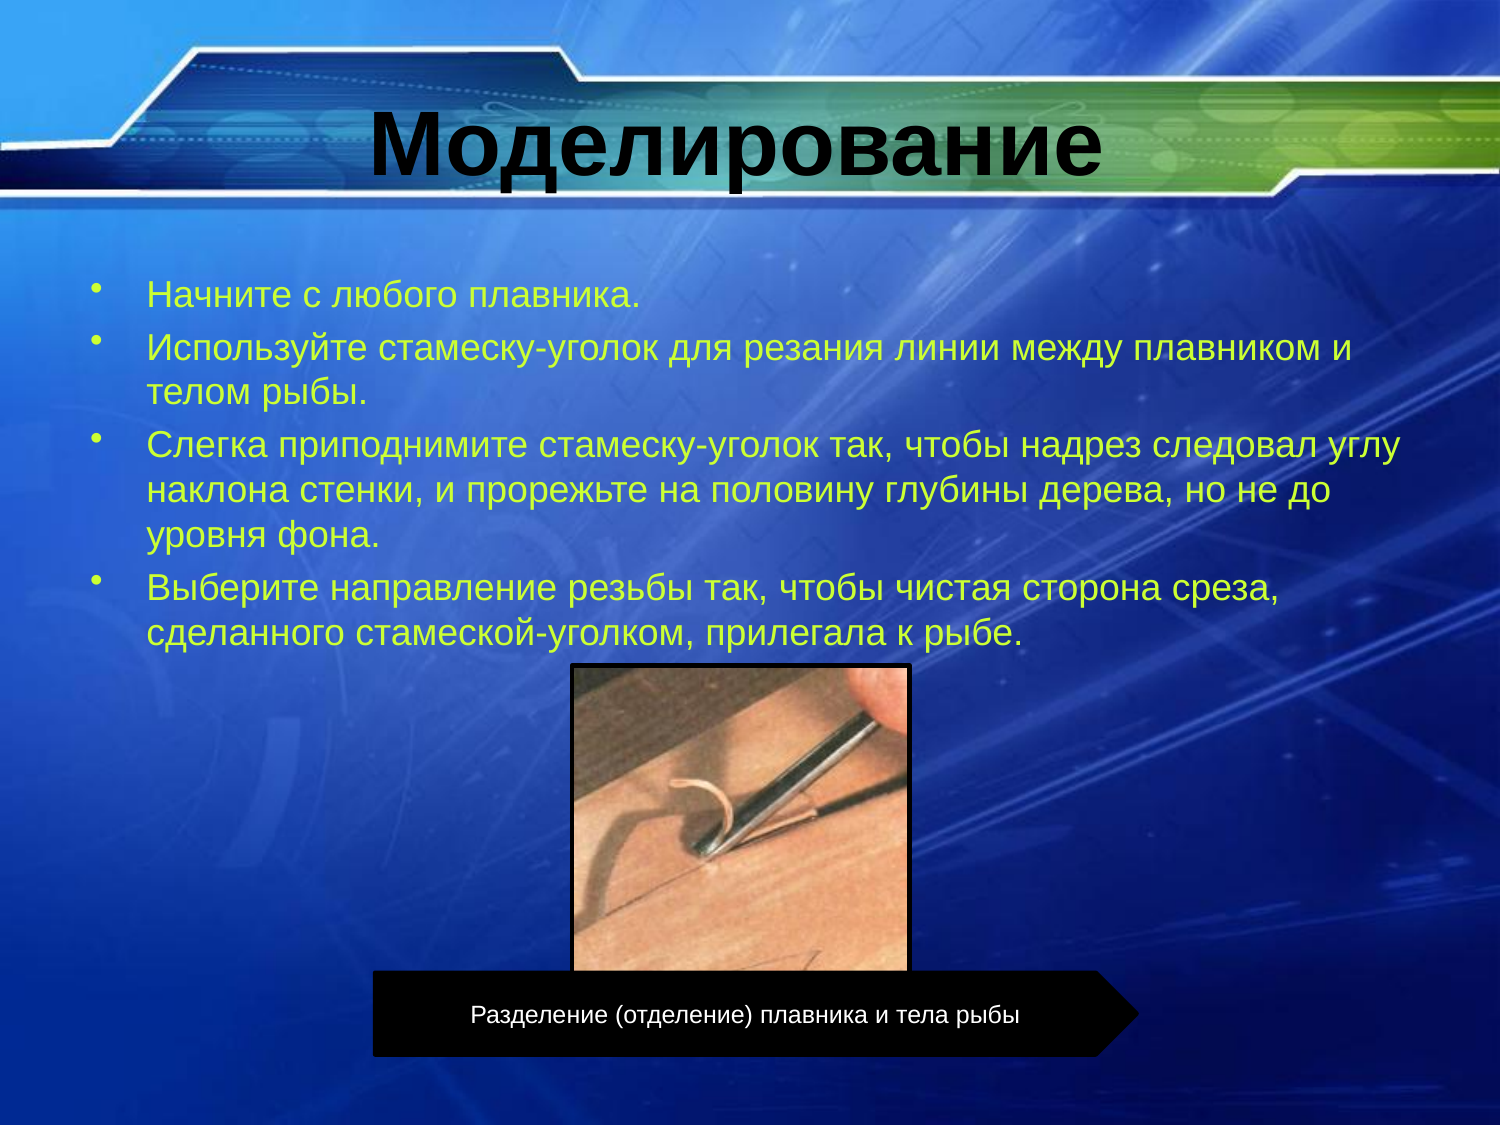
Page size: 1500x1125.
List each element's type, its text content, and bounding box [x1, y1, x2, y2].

list Начните с любого плавника. Используйте стамеску-уголок для резания линии между плавником и телом рыбы. Слегка приподнимите стамеску-уголок так, чтобы надрез следовал углу наклона стенки, и прорежьте на половину глубины дерева, но не до уровня фона. Выберите направление резьбы так, чтобы чистая сторона среза, сделанного стамеской-уголком, прилегала к рыбе. [74, 262, 1477, 1083]
picture [0, 0, 1500, 1125]
title Моделирование [74, 44, 1426, 233]
text_box Разделение (отделение) плавника и тела рыбы [372, 970, 1139, 1057]
